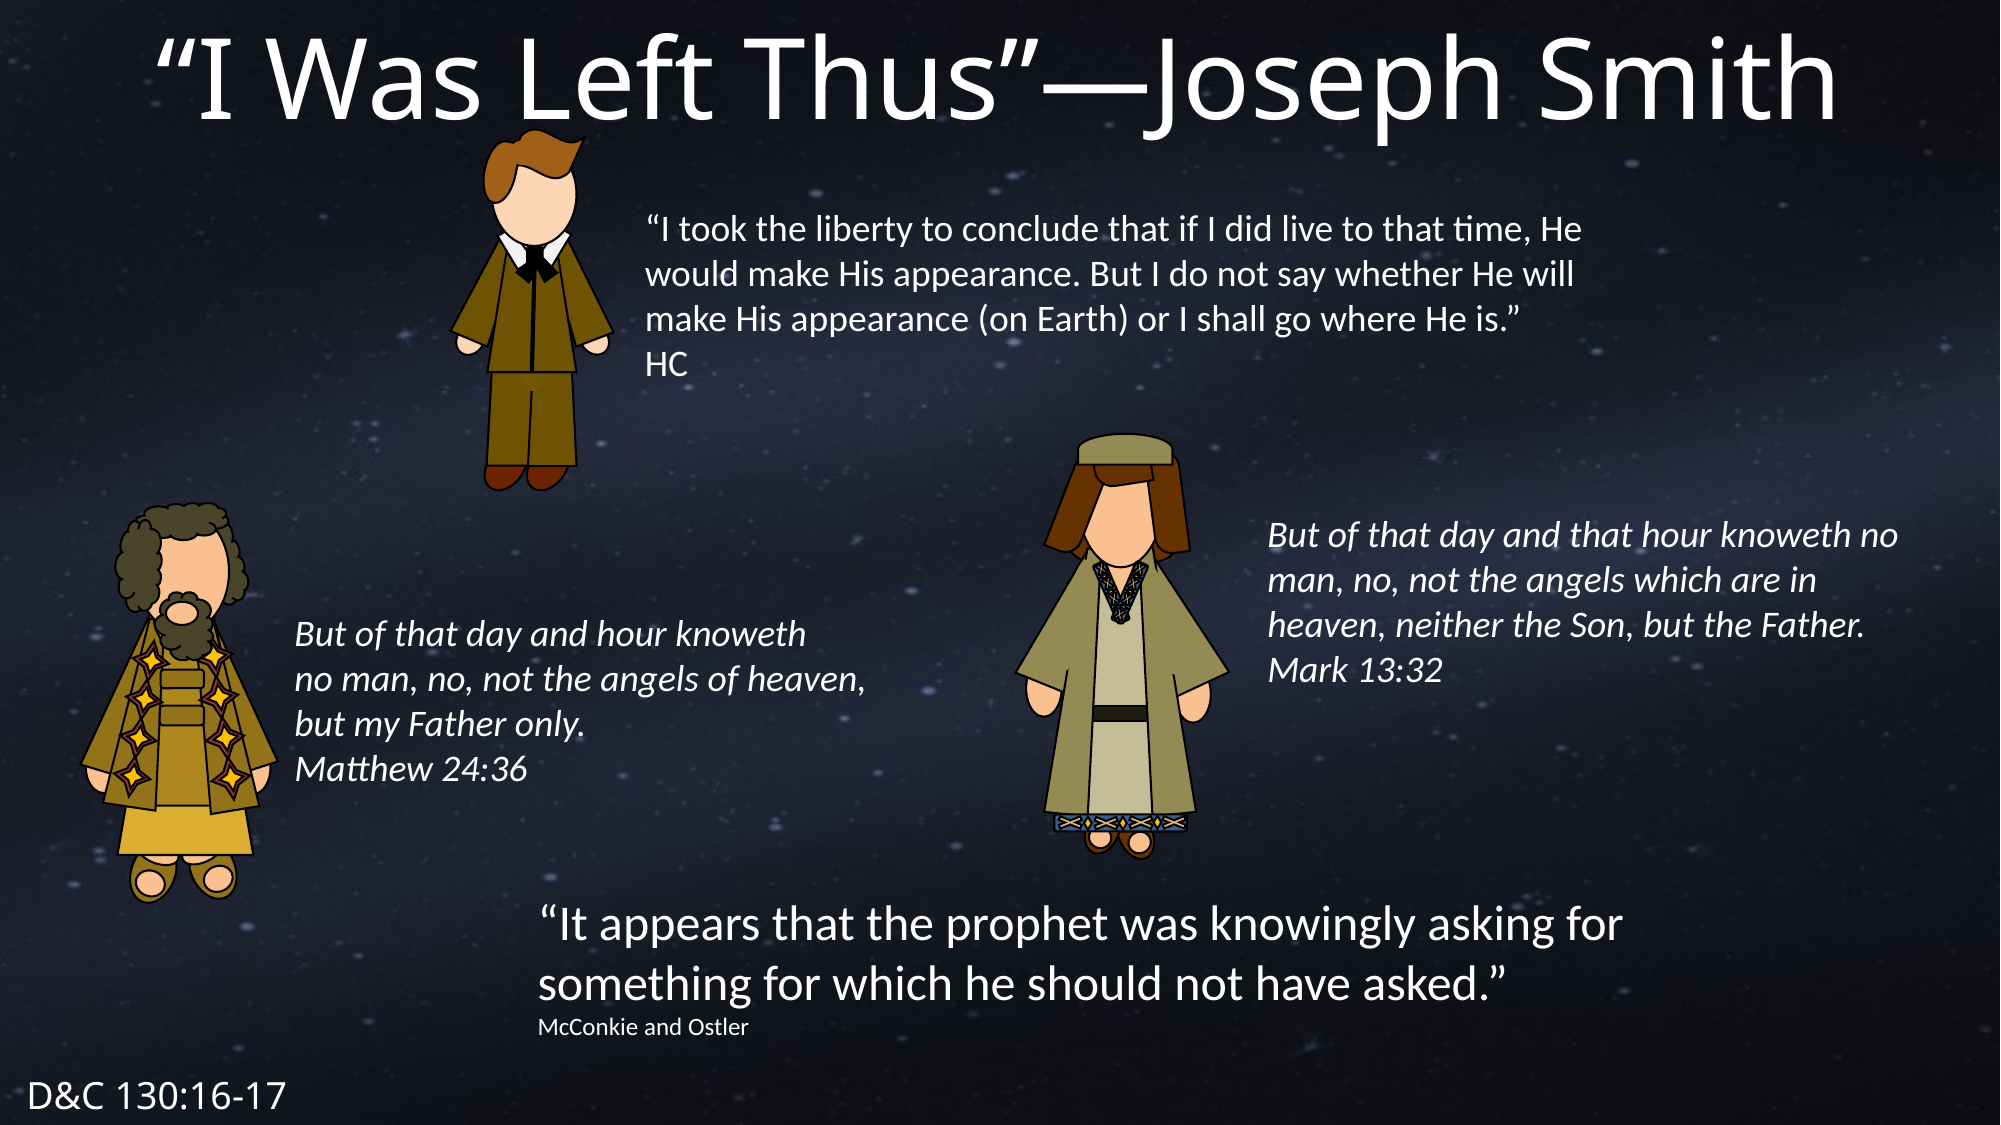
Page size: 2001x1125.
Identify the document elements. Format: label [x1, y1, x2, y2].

text_box [1025, 433, 1915, 861]
text_box [456, 129, 1630, 494]
text_box [85, 502, 885, 901]
picture [0, 0, 2000, 1125]
